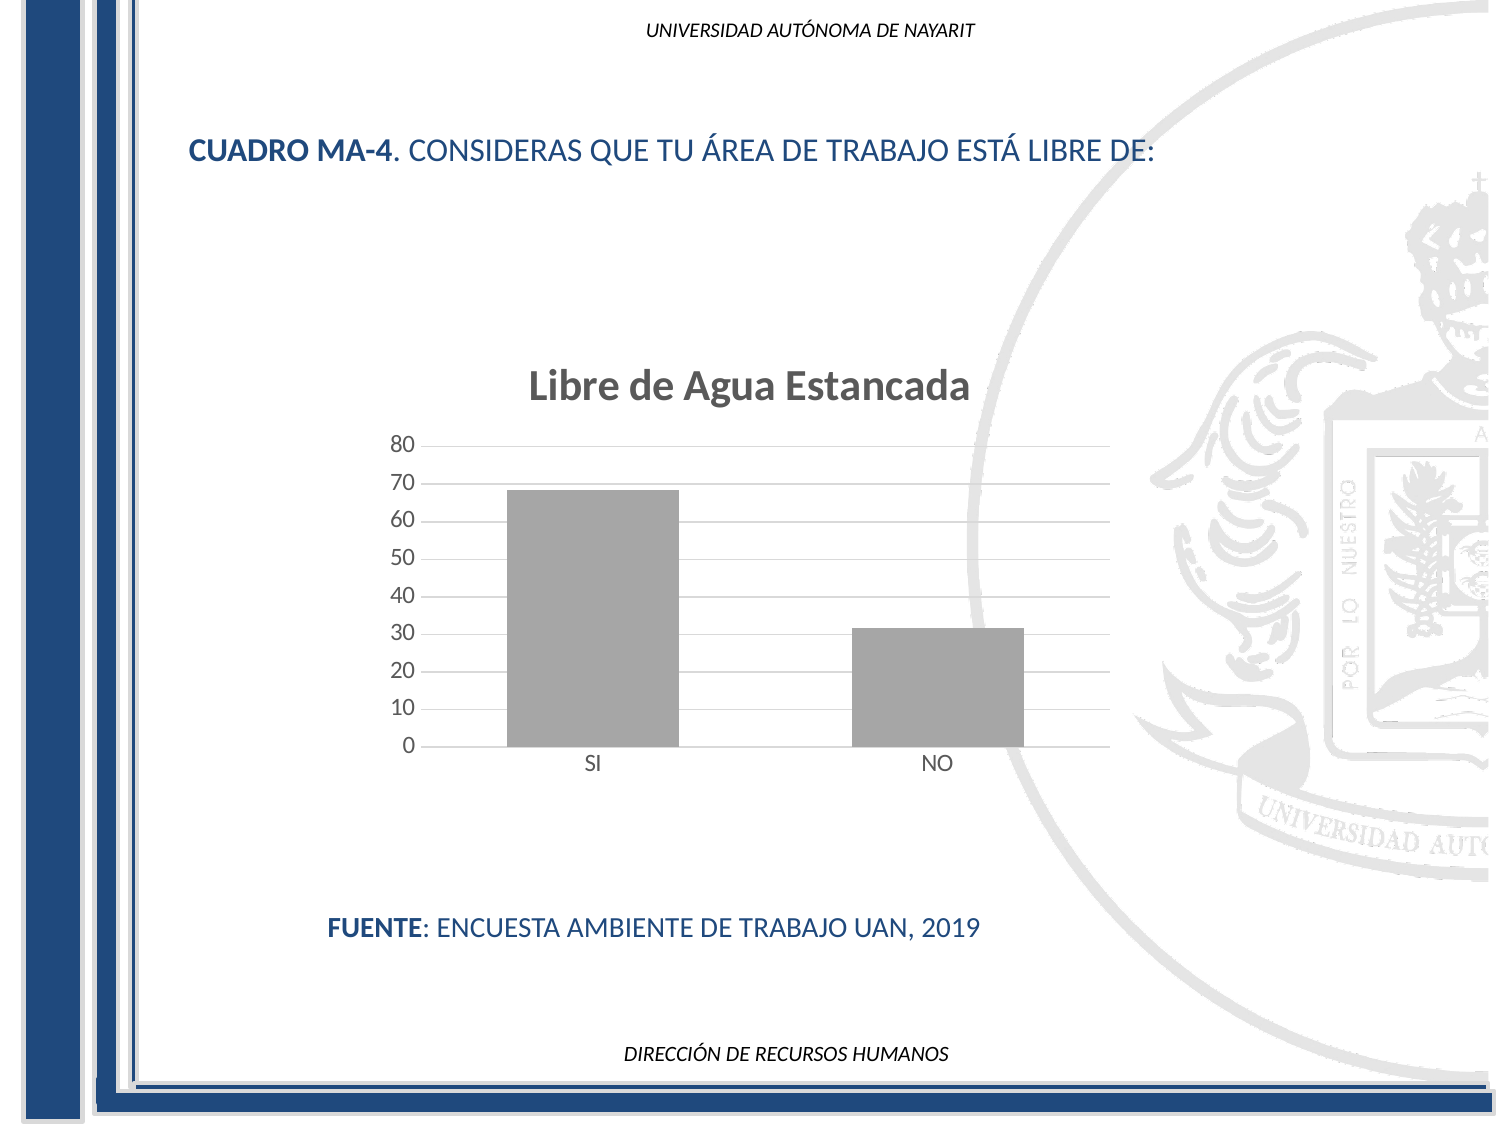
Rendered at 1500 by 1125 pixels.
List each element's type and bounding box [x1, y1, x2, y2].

chart [374, 337, 1126, 788]
text_box [23, 0, 1495, 1122]
